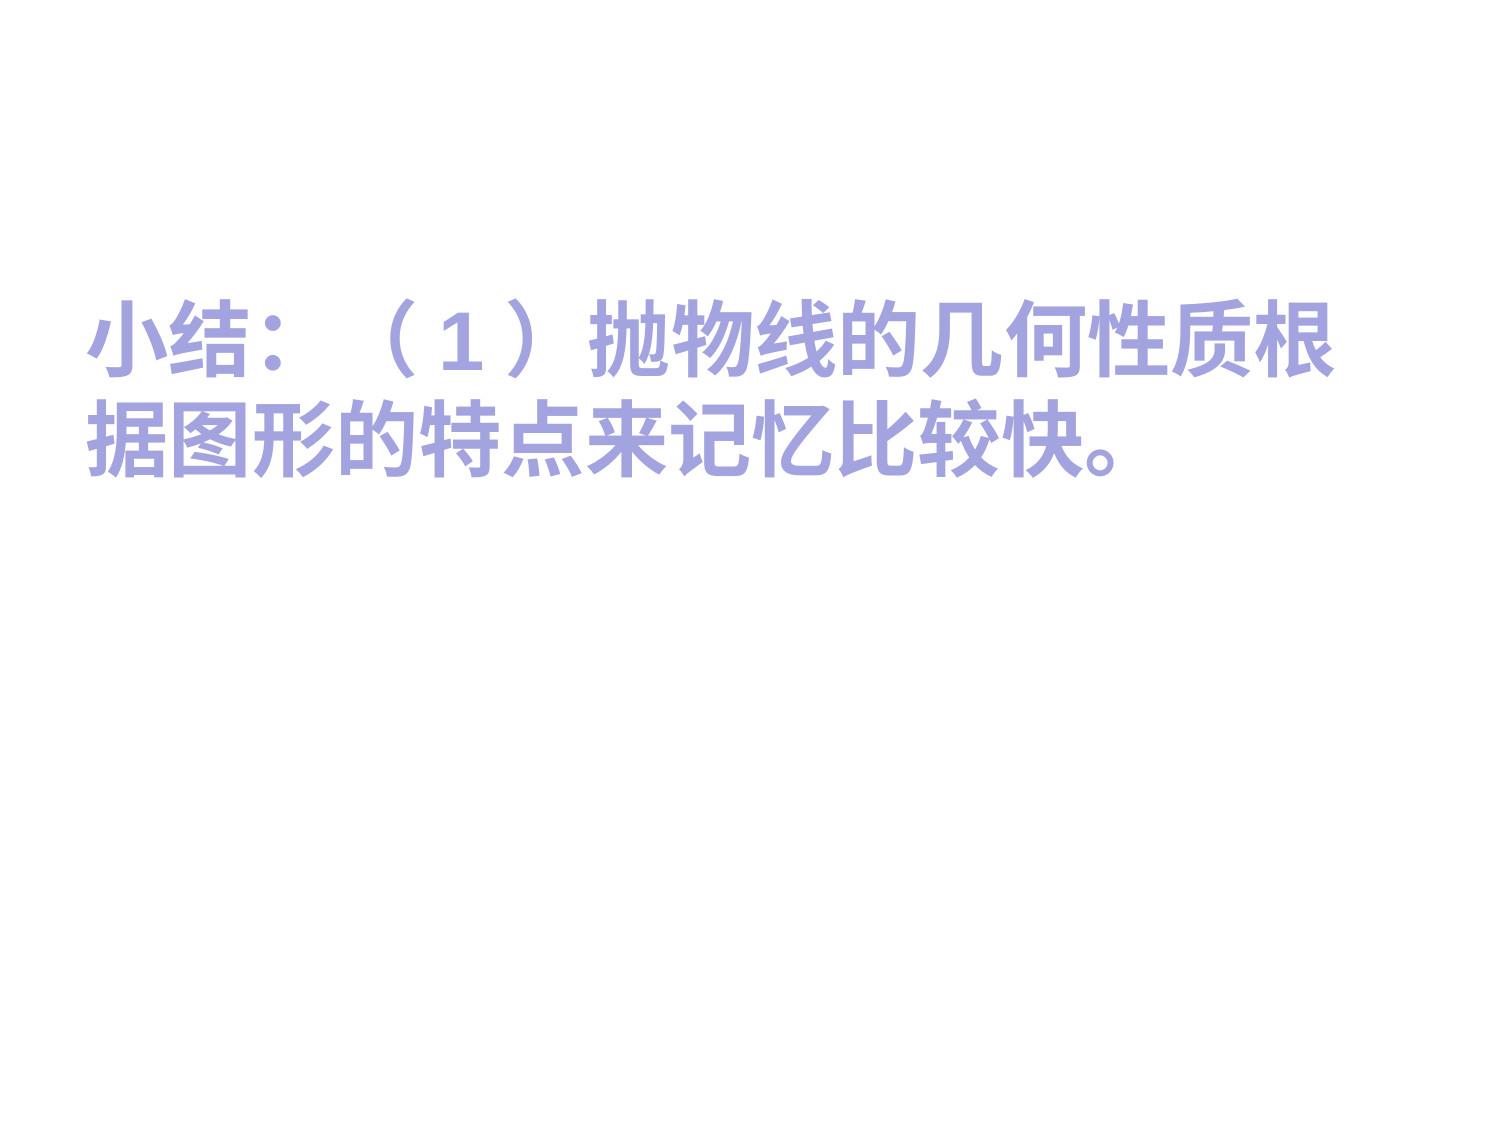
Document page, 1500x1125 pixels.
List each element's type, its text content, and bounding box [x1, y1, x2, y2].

text_box 小结：（1）抛物线的几何性质根据图形的特点来记忆比较快。 [70, 279, 1381, 495]
